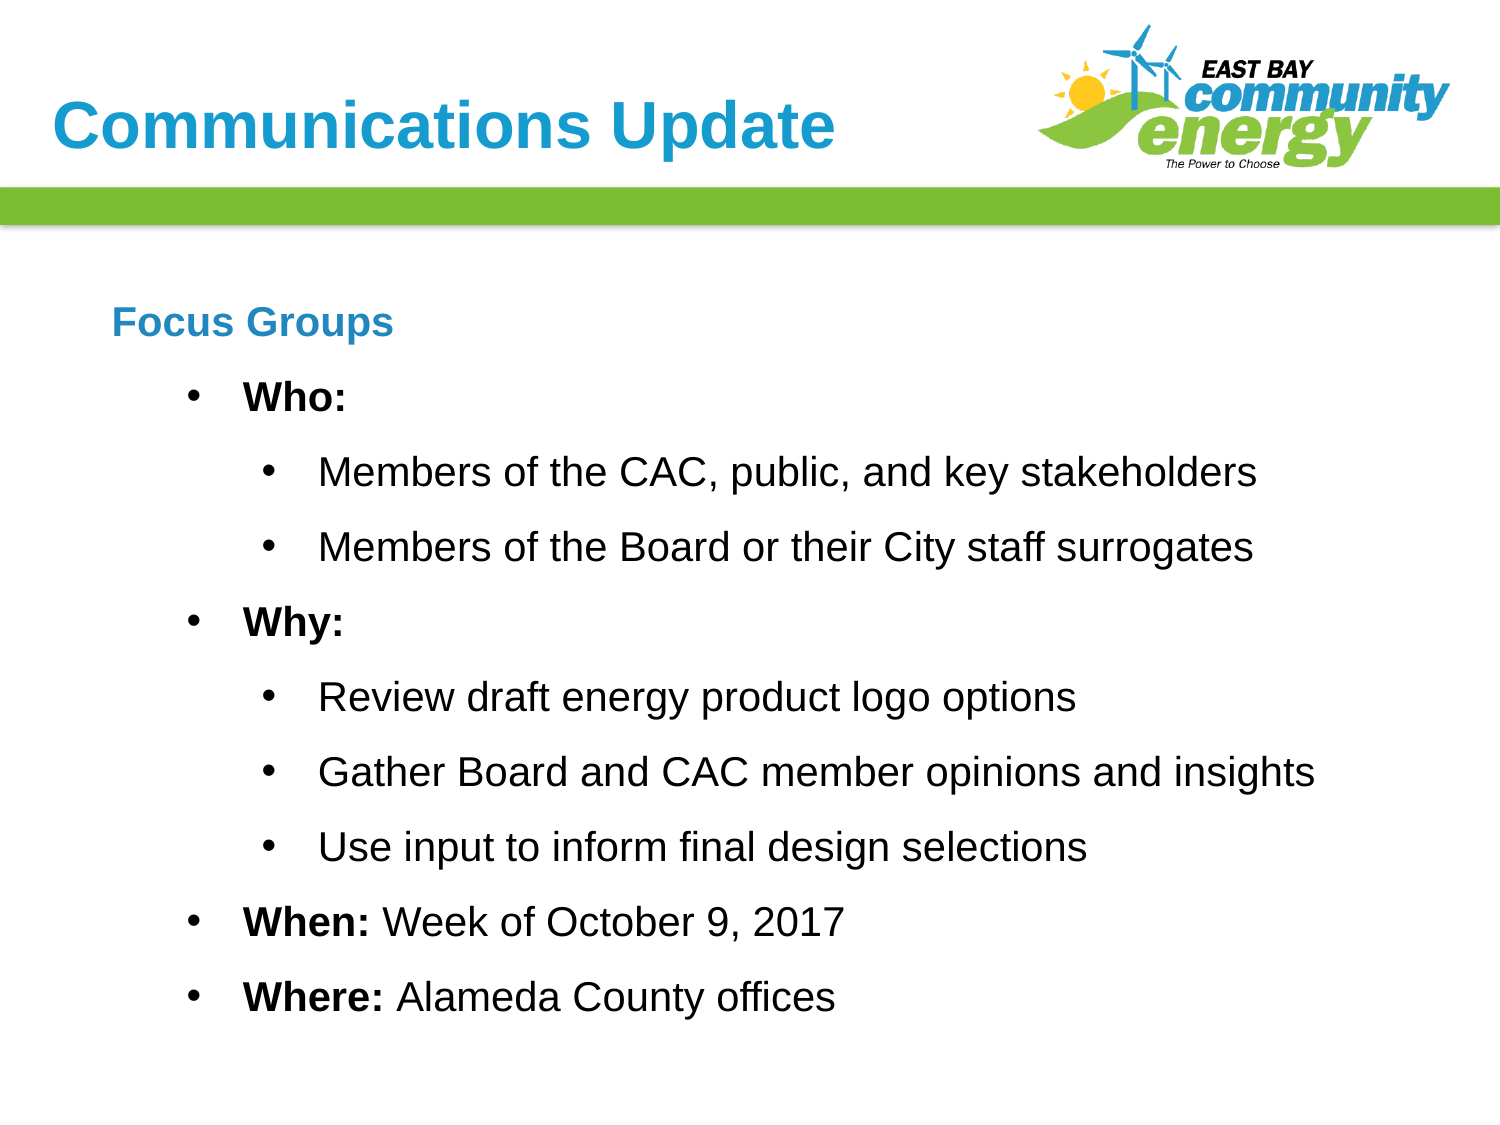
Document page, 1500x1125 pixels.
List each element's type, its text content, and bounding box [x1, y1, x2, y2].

text_box Communications Update [37, 74, 963, 170]
picture [1037, 24, 1451, 168]
text_box [0, 187, 1500, 226]
text_box Focus Groups Who: Members of the CAC, public, and key stakeholders Members of the Board or their City staff surrogates Why: Review draft energy product logo options Gather Board and CAC member opinions and insights Use input to inform final design selections When: Week of October 9, 2017 Where: Alameda County offices [21, 262, 1470, 1103]
